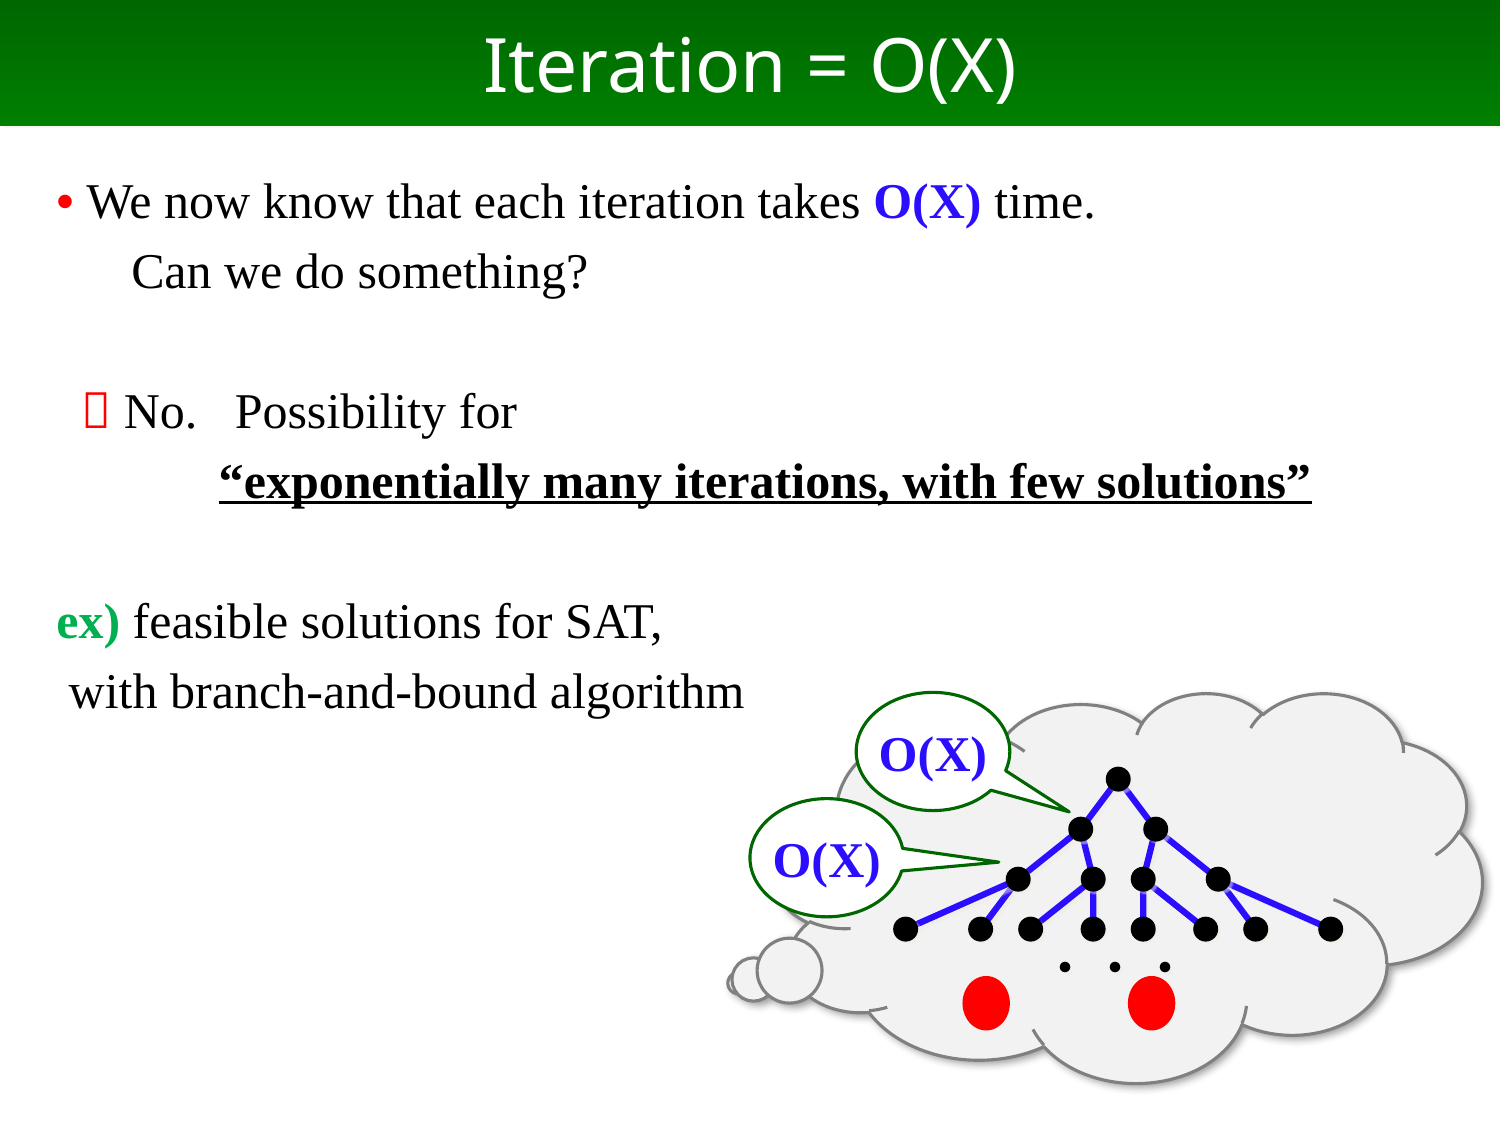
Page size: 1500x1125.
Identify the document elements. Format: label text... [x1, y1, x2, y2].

text_box [1130, 866, 1156, 892]
text_box ・・・ [1026, 929, 1206, 1005]
text_box O(X) [856, 692, 1070, 812]
title Iteration = O(X) [0, 0, 1500, 126]
list • We now know that each iteration takes O(X) time. Can we do something?  No. Possibility for “exponentially many iterations, with few solutions” ex) feasible solutions for SAT, with branch-and-bound algorithm [40, 160, 1460, 974]
text_box [1143, 816, 1169, 842]
text_box [1460, 780, 1483, 933]
text_box [1005, 866, 1031, 892]
text_box [1193, 916, 1219, 941]
text_box [893, 916, 919, 942]
text_box [1318, 916, 1344, 942]
text_box [1243, 916, 1269, 942]
text_box [1080, 916, 1106, 929]
text_box [1205, 866, 1231, 892]
text_box [1105, 766, 1131, 792]
text_box [1068, 816, 1094, 842]
text_box [968, 916, 994, 942]
text_box [1127, 976, 1176, 1031]
text_box O(X) [749, 798, 999, 917]
text_box [1130, 916, 1156, 929]
text_box [1018, 916, 1044, 941]
text_box [962, 976, 1010, 1031]
text_box [727, 974, 1387, 1084]
text_box [1080, 866, 1106, 892]
